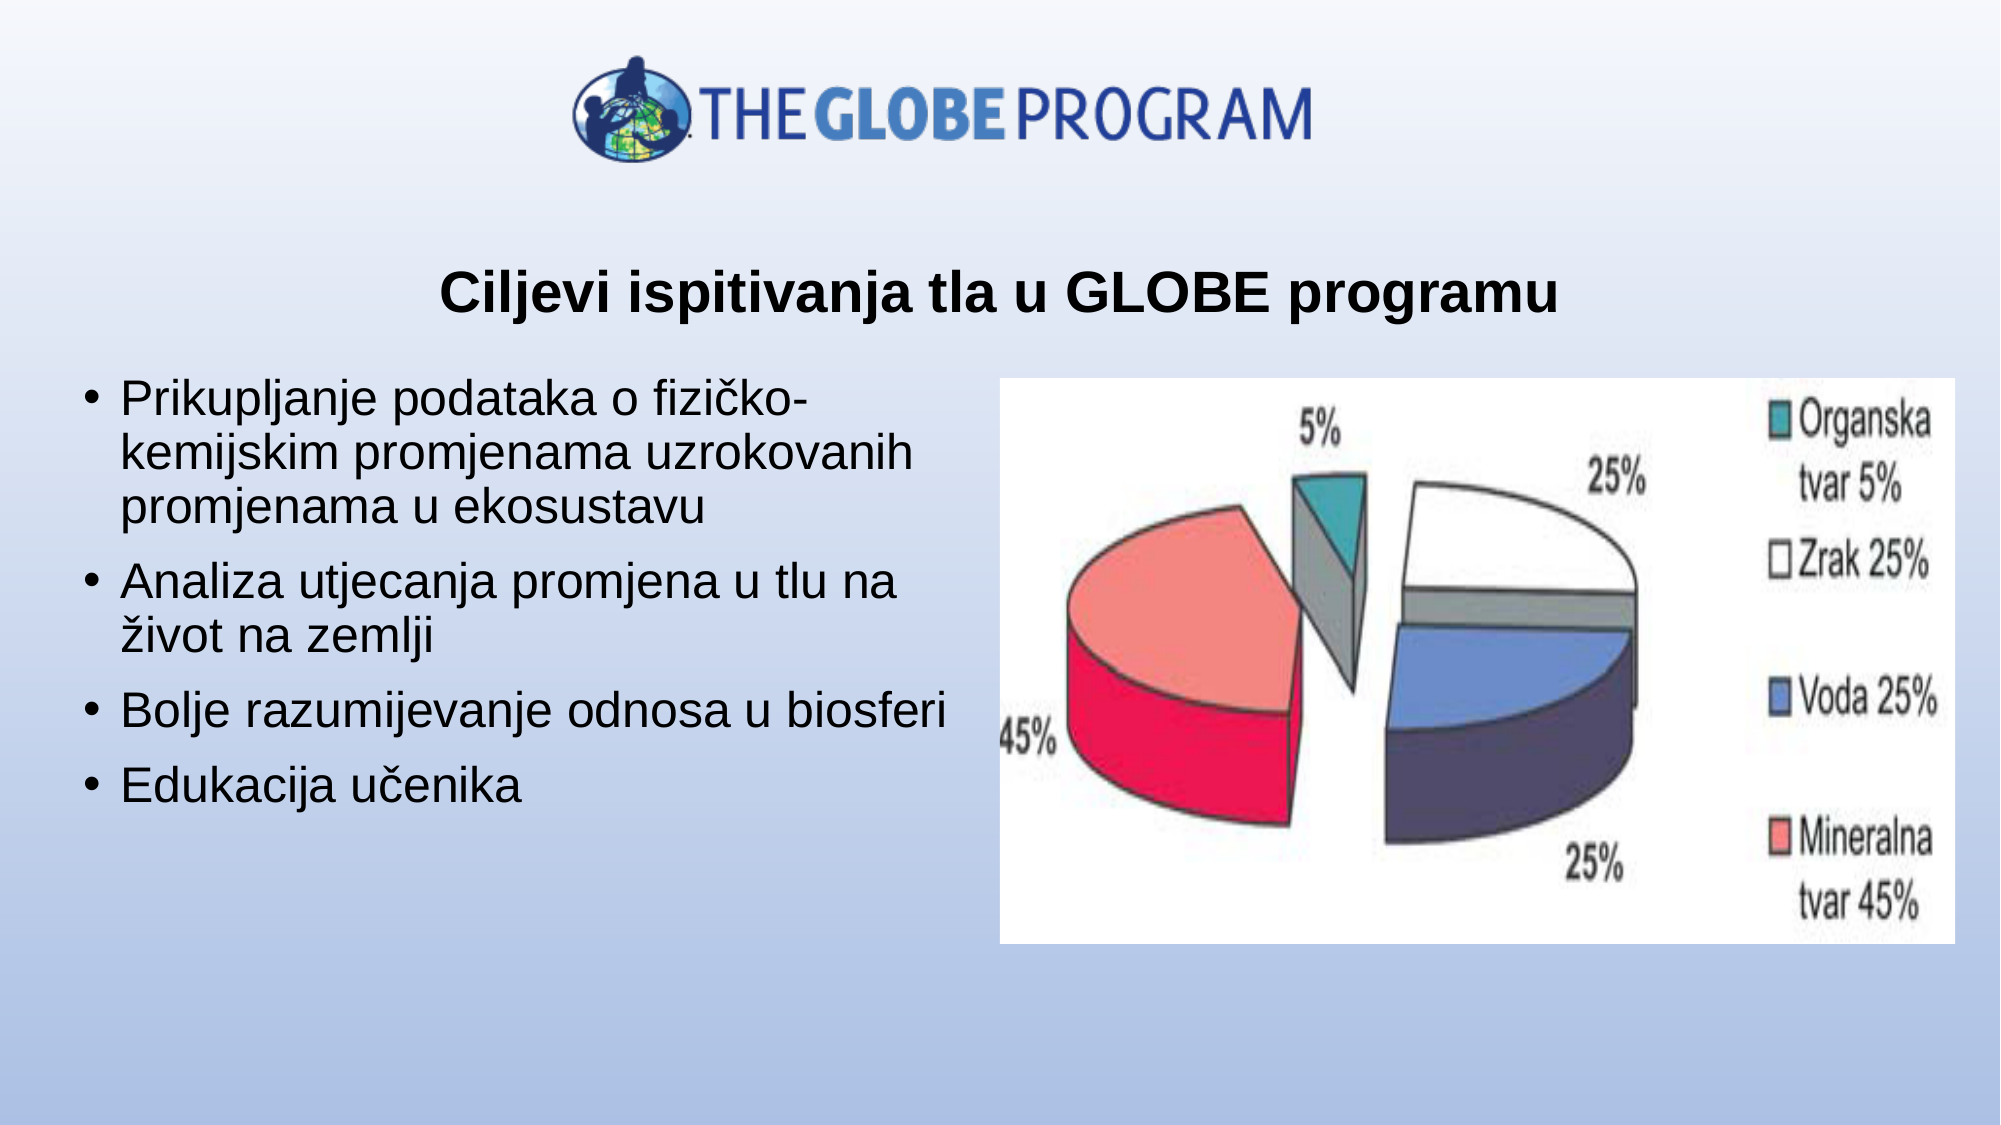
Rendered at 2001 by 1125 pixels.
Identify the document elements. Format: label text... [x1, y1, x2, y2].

title Ciljevi ispitivanja tla u GLOBE programu [137, 230, 1863, 359]
list Prikupljanje podataka o fizičko-kemijskim promjenama uzrokovanih promjenama u ekosustavu Analiza utjecanja promjena u tlu na život na zemlji Bolje razumijevanje odnosa u biosferi Edukacija učenika [68, 364, 965, 1027]
picture [999, 378, 1956, 944]
picture [562, 45, 1328, 174]
